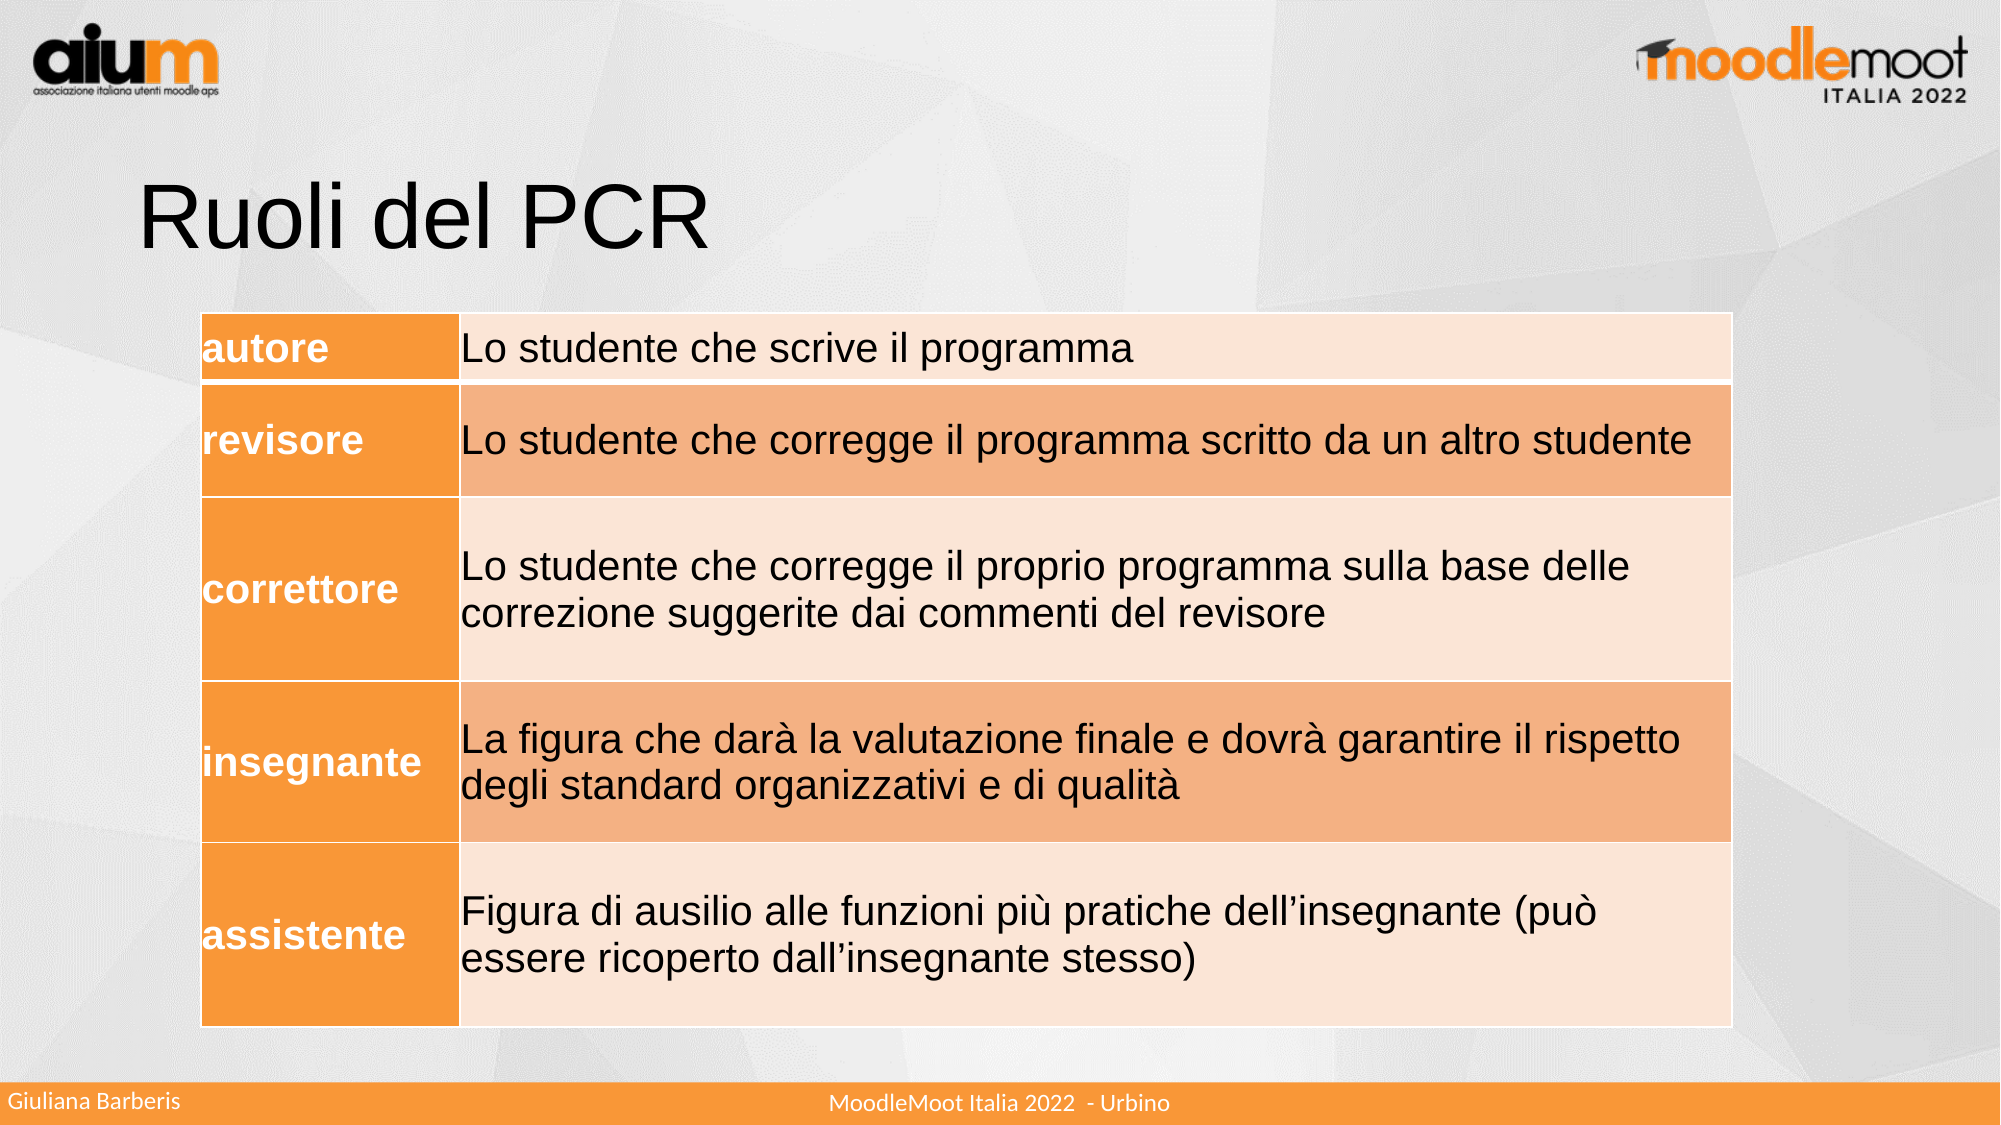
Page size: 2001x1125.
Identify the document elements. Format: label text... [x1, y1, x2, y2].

table_cell La figura che darà la valutazione finale e dovrà garantire il rispetto degli standard organizzativi e di qualità [461, 682, 1731, 842]
table_cell Lo studente che corregge il proprio programma sulla base delle correzione suggerite dai commenti del revisore [461, 498, 1731, 680]
table_cell revisore [202, 385, 459, 496]
table_cell insegnante [202, 682, 459, 842]
table_cell correttore [202, 498, 459, 680]
table_cell assistente [202, 843, 459, 1026]
picture [0, 0, 2001, 1125]
title Ruoli del PCR [137, 110, 1863, 328]
table_cell Figura di ausilio alle funzioni più pratiche dell’insegnante (può essere ricoperto dall’insegnante stesso) [461, 843, 1731, 1026]
table_header autore [202, 314, 459, 379]
table_cell Lo studente che corregge il programma scritto da un altro studente [461, 385, 1731, 496]
table_header Lo studente che scrive il programma [461, 314, 1731, 379]
